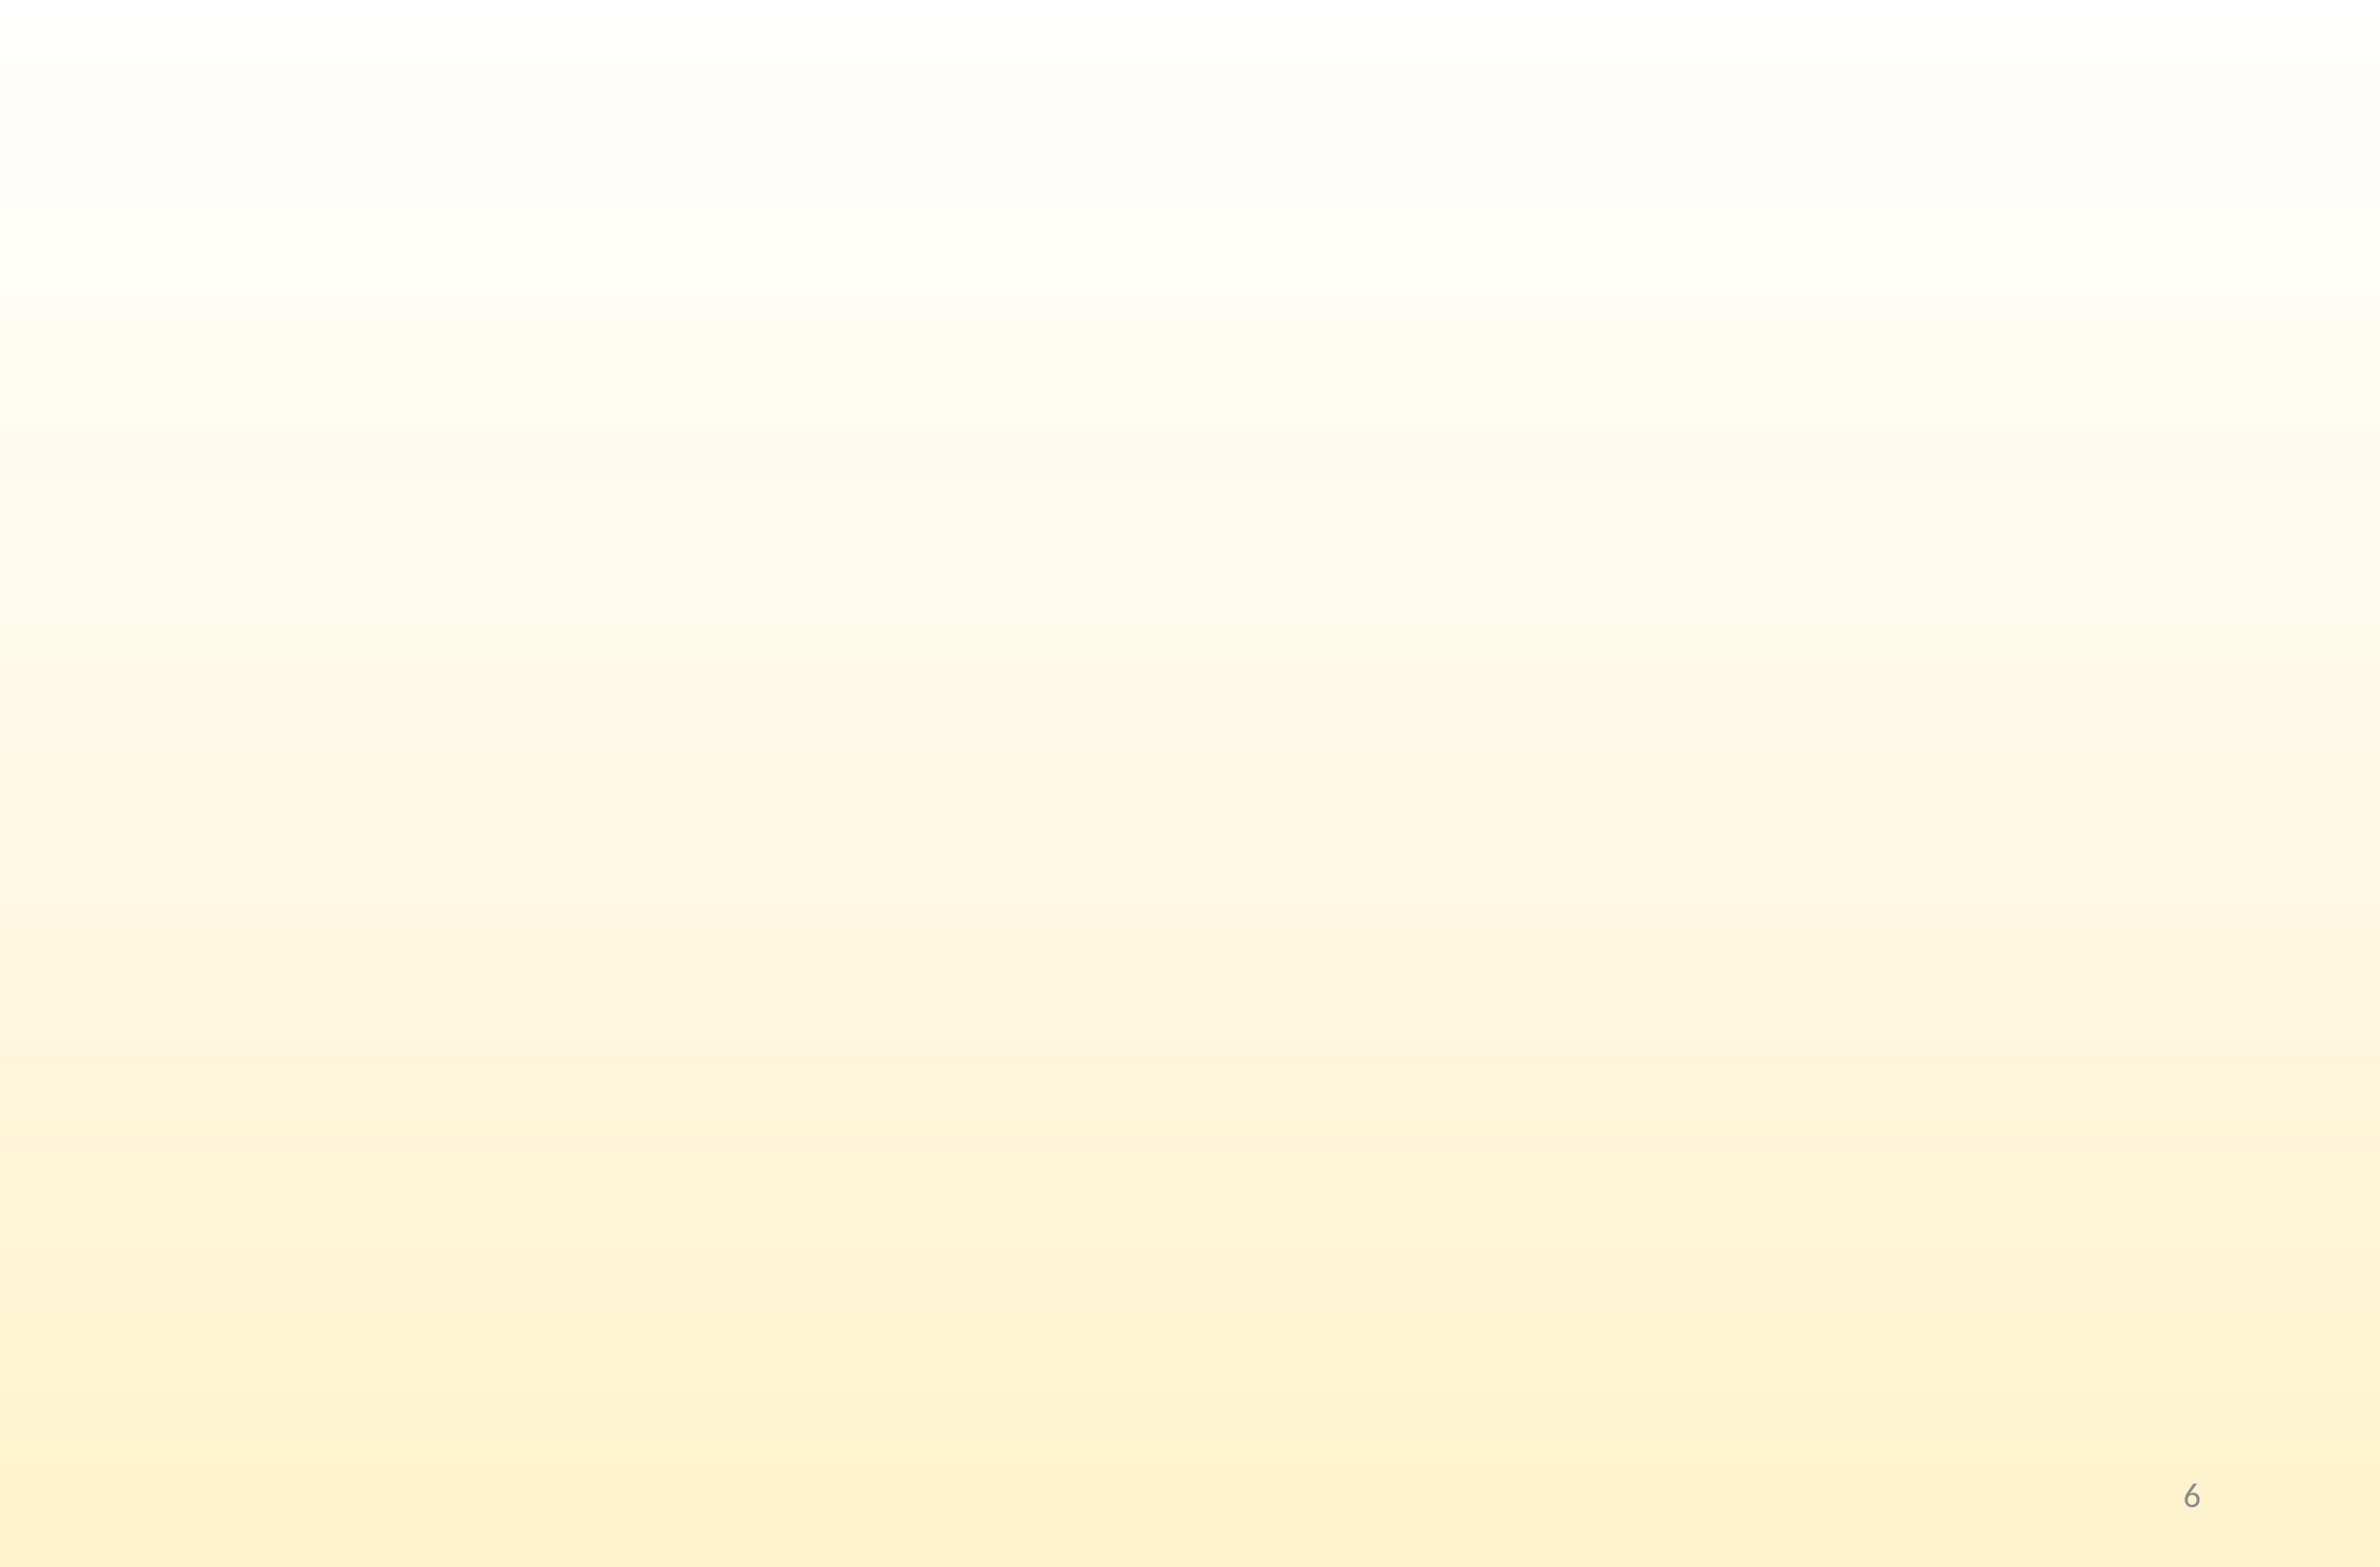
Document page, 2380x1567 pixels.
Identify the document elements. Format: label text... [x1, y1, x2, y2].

slide_number 6 [1680, 1451, 2216, 1536]
